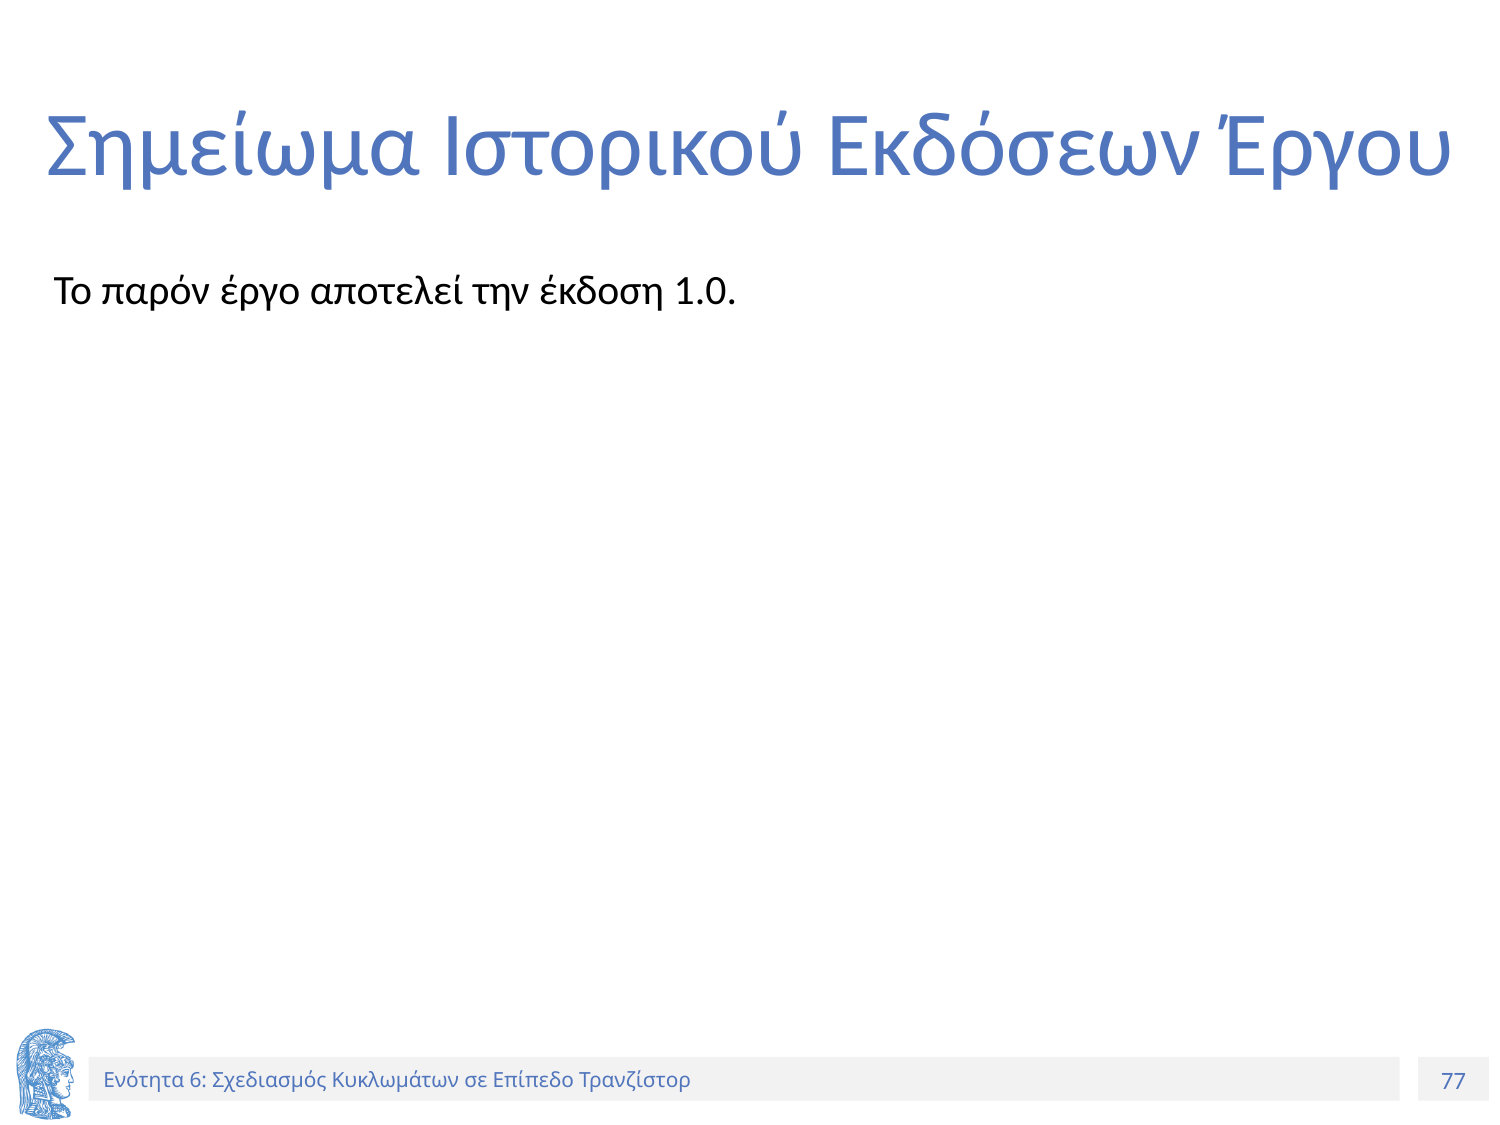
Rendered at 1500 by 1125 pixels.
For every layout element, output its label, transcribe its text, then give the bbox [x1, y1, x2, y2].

list Το παρόν έργο αποτελεί την έκδοση 1.0. [38, 255, 1447, 998]
title Σημείωμα Ιστορικού Εκδόσεων Έργου [0, 45, 1500, 233]
picture [9, 1025, 81, 1120]
